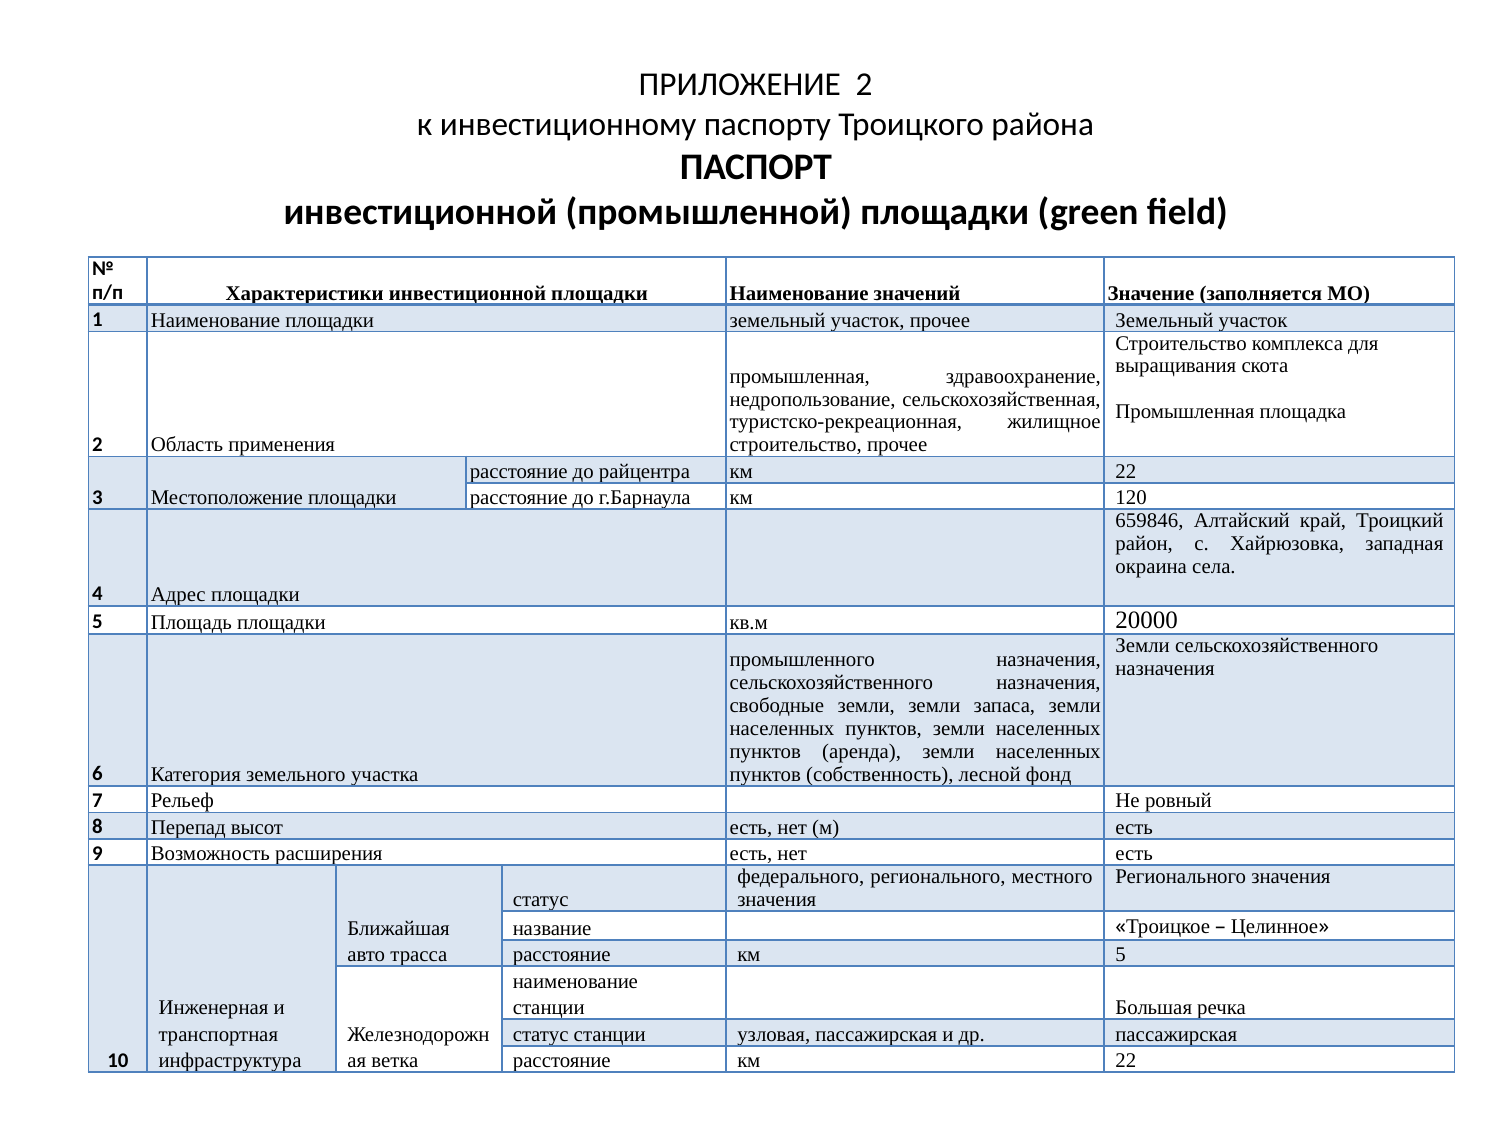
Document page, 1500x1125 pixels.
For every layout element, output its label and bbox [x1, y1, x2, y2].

table_cell [1105, 1020, 1454, 1045]
table_cell [727, 1047, 1103, 1071]
table_cell [337, 866, 501, 965]
table_cell [503, 1020, 725, 1045]
text_box [64, 54, 1447, 240]
table_cell [1105, 866, 1454, 910]
table_cell [727, 866, 1103, 910]
table_cell [727, 306, 1103, 331]
table_cell [727, 484, 1103, 508]
table_cell [503, 866, 725, 910]
table_cell [727, 787, 1103, 812]
table_cell [337, 967, 501, 1071]
table_cell [89, 866, 146, 1071]
table_cell [1105, 1047, 1454, 1071]
table_cell [148, 840, 725, 864]
table_cell [1105, 607, 1454, 633]
table_cell [467, 484, 725, 508]
table_cell [503, 941, 725, 965]
table_cell [1105, 510, 1454, 605]
table_cell [503, 967, 725, 1018]
table_cell [89, 332, 146, 456]
table_cell [1105, 941, 1454, 965]
table_cell [1105, 635, 1454, 785]
table_cell [727, 967, 1103, 1018]
table_cell [727, 1020, 1103, 1045]
table_cell [727, 332, 1103, 456]
table_cell [89, 787, 146, 812]
table_cell [727, 457, 1103, 482]
table_cell [148, 866, 335, 1071]
table_cell [1105, 840, 1454, 864]
table_header [727, 258, 1103, 303]
table_cell [1105, 332, 1454, 456]
table_cell [727, 607, 1103, 633]
table_cell [148, 813, 725, 838]
table_cell [148, 457, 465, 508]
table_cell [89, 306, 146, 331]
table_cell [89, 457, 146, 508]
table_cell [148, 332, 725, 456]
table_cell [148, 607, 725, 633]
table_cell [503, 1047, 725, 1071]
table_cell [1105, 787, 1454, 812]
table_cell [727, 510, 1103, 605]
table_cell [1105, 457, 1454, 482]
table_cell [89, 607, 146, 633]
table_header [148, 258, 725, 303]
table_cell [148, 306, 725, 331]
table_cell [1105, 912, 1454, 939]
table_cell [148, 787, 725, 812]
table_cell [467, 457, 725, 482]
table_cell [727, 813, 1103, 838]
table_cell [1105, 484, 1454, 508]
table_cell [1105, 813, 1454, 838]
table_cell [148, 635, 725, 785]
table_cell [1105, 967, 1454, 1018]
table_cell [727, 941, 1103, 965]
table_cell [89, 813, 146, 838]
table_cell [727, 635, 1103, 785]
table_cell [89, 635, 146, 785]
table_cell [1105, 306, 1454, 331]
table_cell [89, 840, 146, 864]
table_cell [148, 510, 725, 605]
table_cell [727, 840, 1103, 864]
table_cell [727, 912, 1103, 939]
table_cell [89, 510, 146, 605]
table_header [89, 258, 146, 303]
table_header [1105, 258, 1454, 303]
table_cell [503, 912, 725, 939]
